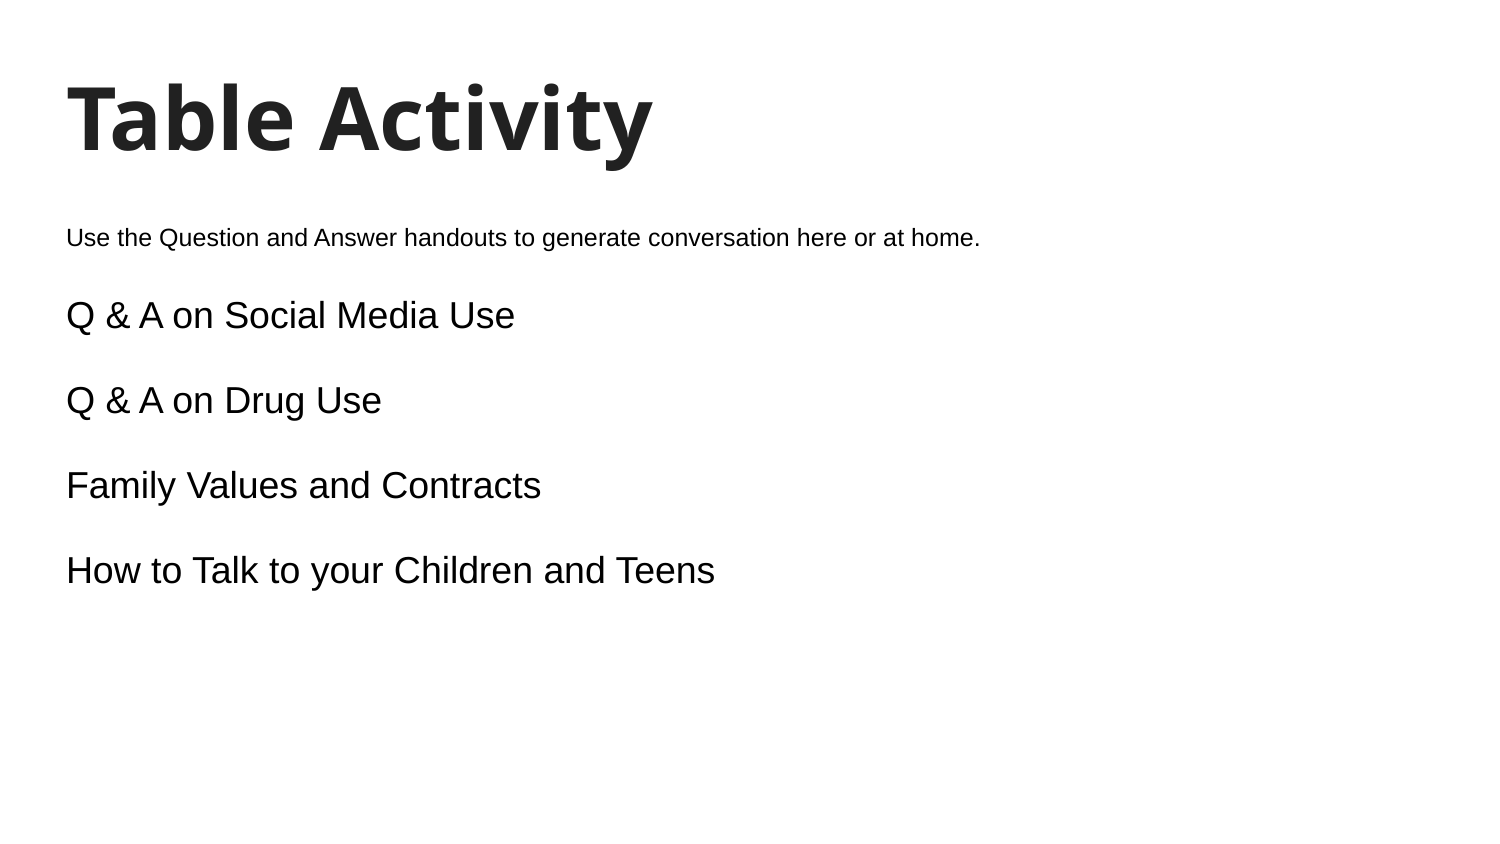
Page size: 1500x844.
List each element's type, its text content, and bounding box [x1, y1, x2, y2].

list Use the Question and Answer handouts to generate conversation here or at home. Q & A on Social Media Use Q & A on Drug Use Family Values and Contracts How to Talk to your Children and Teens [51, 201, 1449, 750]
title Table Activity [51, 48, 1449, 180]
